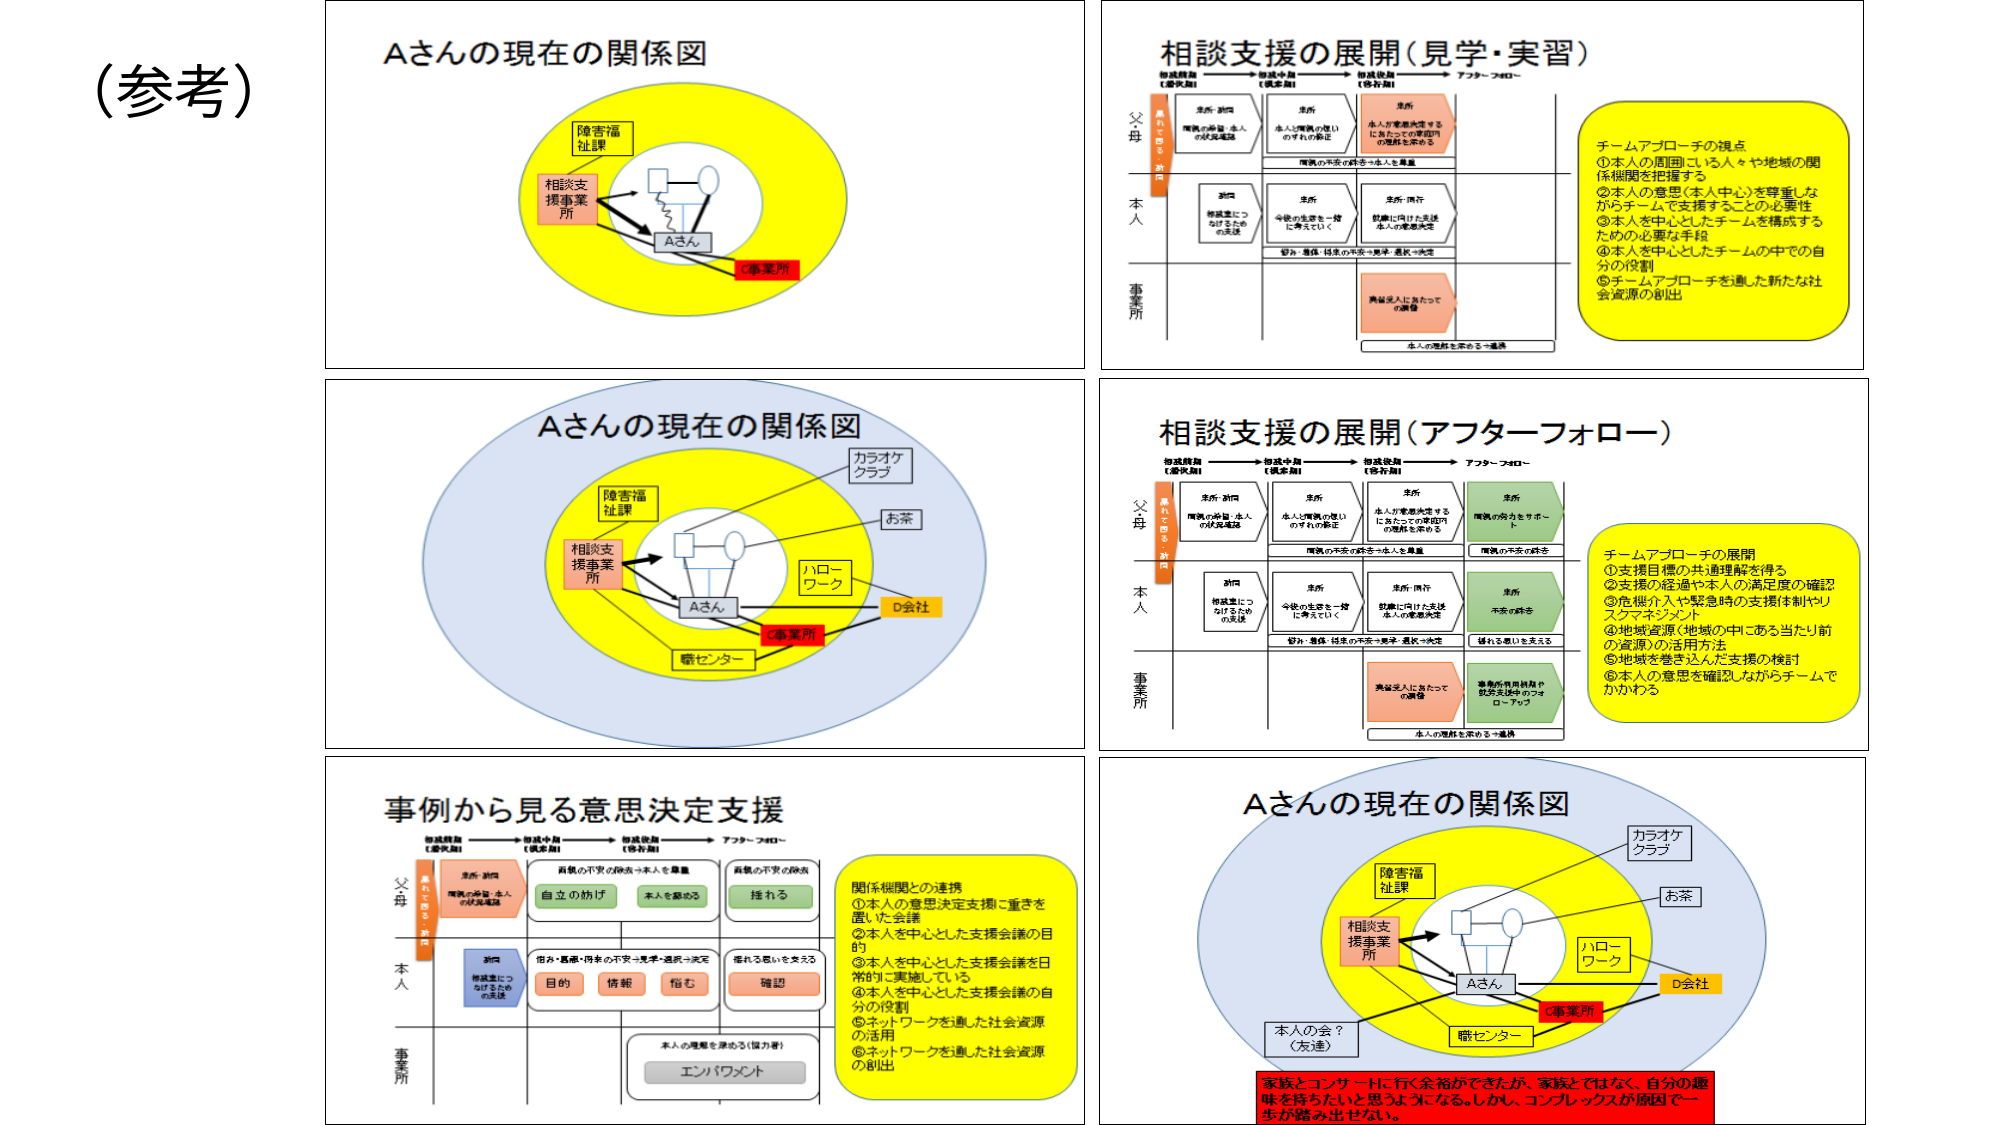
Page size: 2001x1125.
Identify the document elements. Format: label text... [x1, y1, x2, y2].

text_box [325, 0, 1869, 1125]
text_box （参考） [43, 47, 325, 133]
